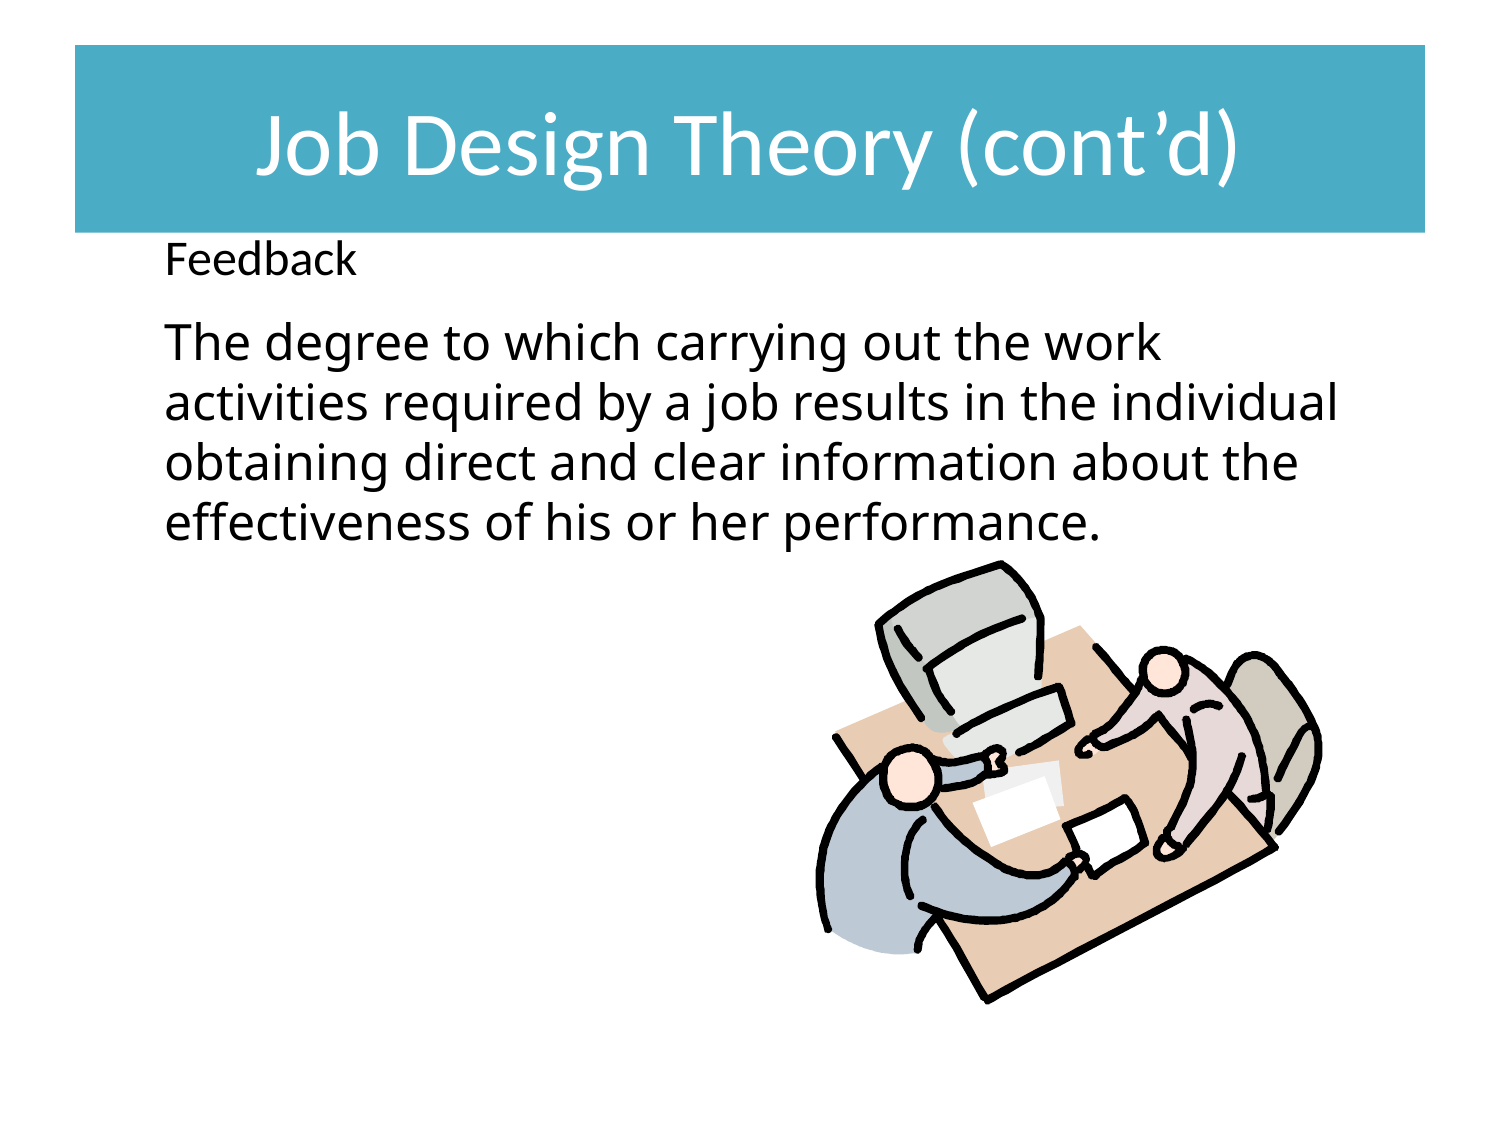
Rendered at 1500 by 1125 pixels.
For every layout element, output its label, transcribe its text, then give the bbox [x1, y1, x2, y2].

picture [812, 553, 1331, 1013]
text_box Feedback The degree to which carrying out the work activities required by a job results in the individual obtaining direct and clear information about the effectiveness of his or her performance. [149, 217, 1363, 558]
title Job Design Theory (cont’d) [75, 45, 1425, 233]
